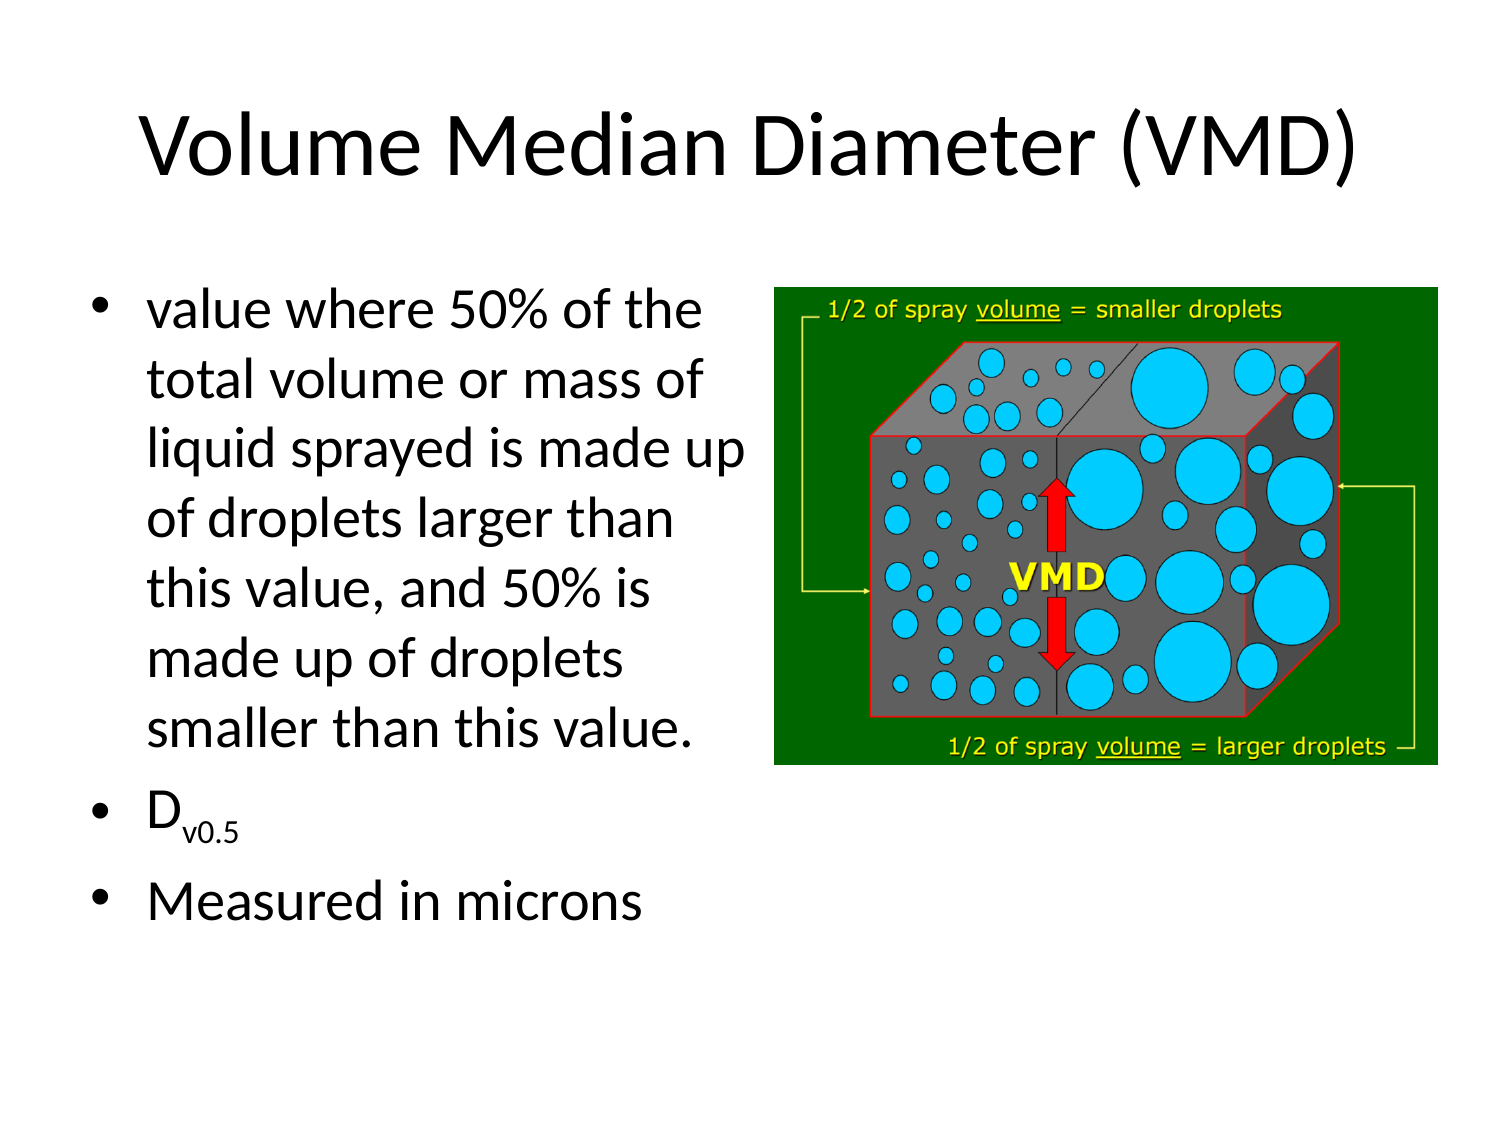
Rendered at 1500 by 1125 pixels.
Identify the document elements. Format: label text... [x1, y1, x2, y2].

title Volume Median Diameter (VMD) [75, 45, 1425, 233]
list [774, 287, 1438, 765]
list value where 50% of the total volume or mass of liquid sprayed is made up of droplets larger than this value, and 50% is made up of droplets smaller than this value. Dv0.5 Measured in microns [75, 262, 763, 1005]
